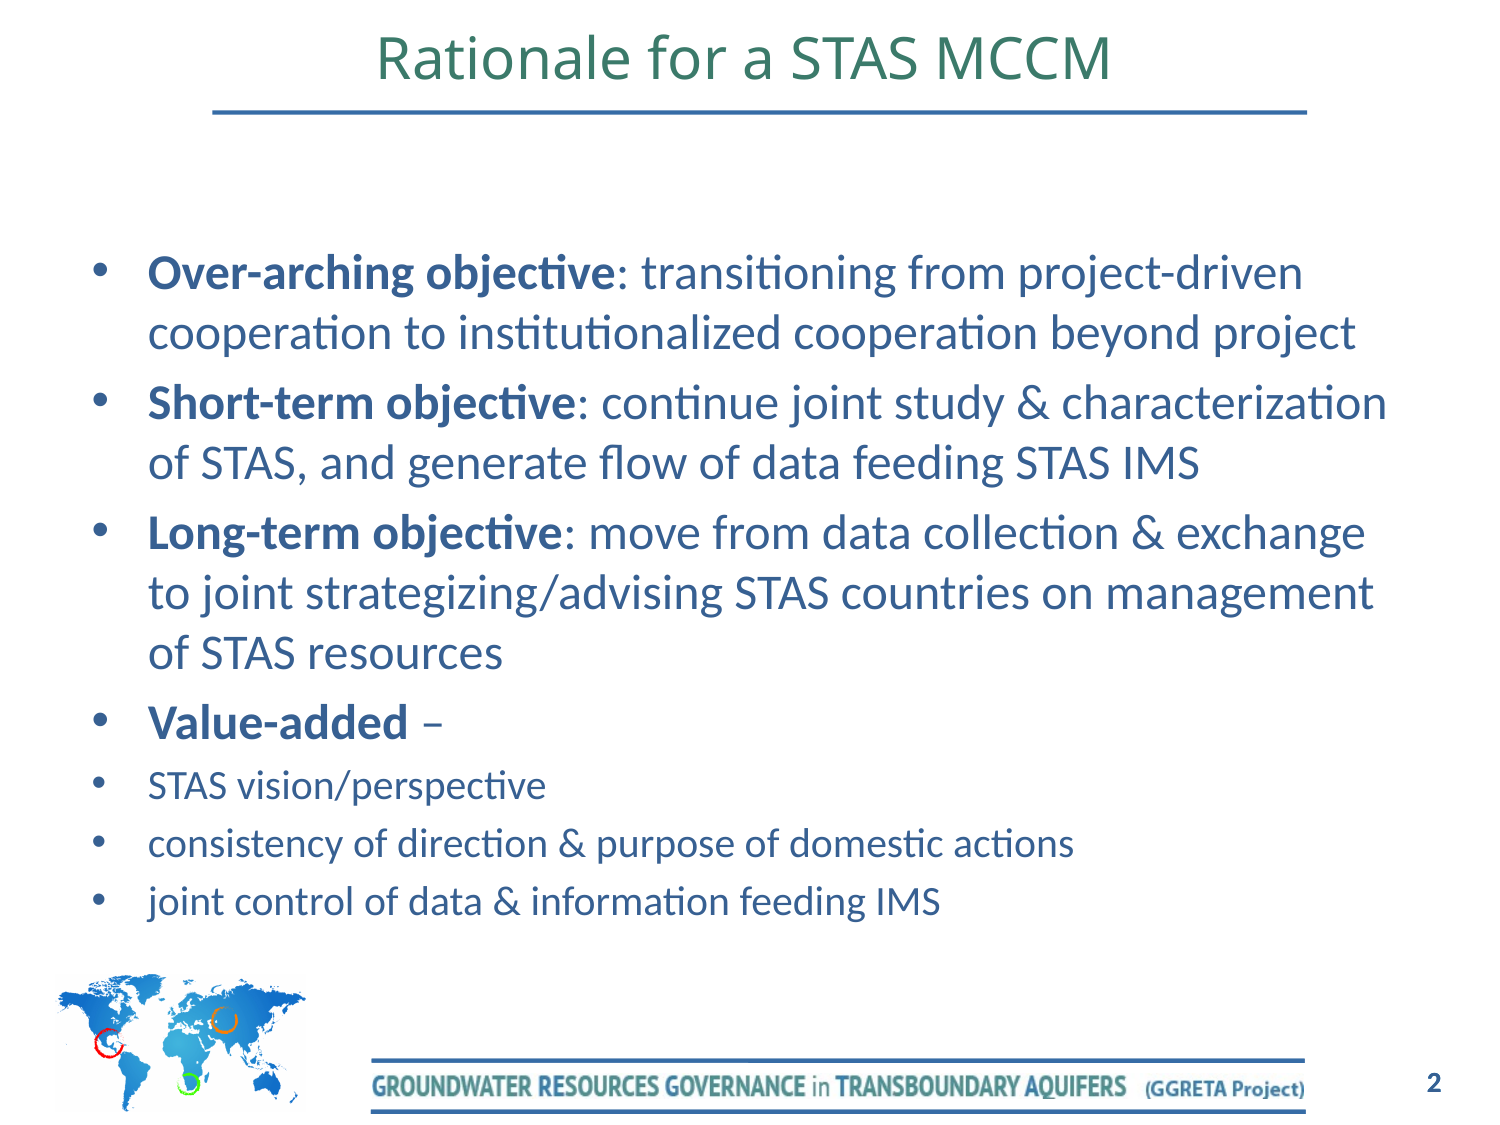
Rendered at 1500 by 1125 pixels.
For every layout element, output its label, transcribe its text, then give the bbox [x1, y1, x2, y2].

list Over-arching objective: transitioning from project-driven cooperation to institutionalized cooperation beyond project Short-term objective: continue joint study & characterization of STAS, and generate flow of data feeding STAS IMS Long-term objective: move from data collection & exchange to joint strategizing/advising STAS countries on management of STAS resources Value-added – STAS vision/perspective consistency of direction & purpose of domestic actions joint control of data & information feeding IMS [76, 231, 1427, 1012]
picture [55, 973, 307, 1112]
text_box Rationale for a STAS MCCM [112, 24, 1377, 88]
picture [372, 1073, 1304, 1099]
text_box 2 [1426, 1063, 1470, 1108]
